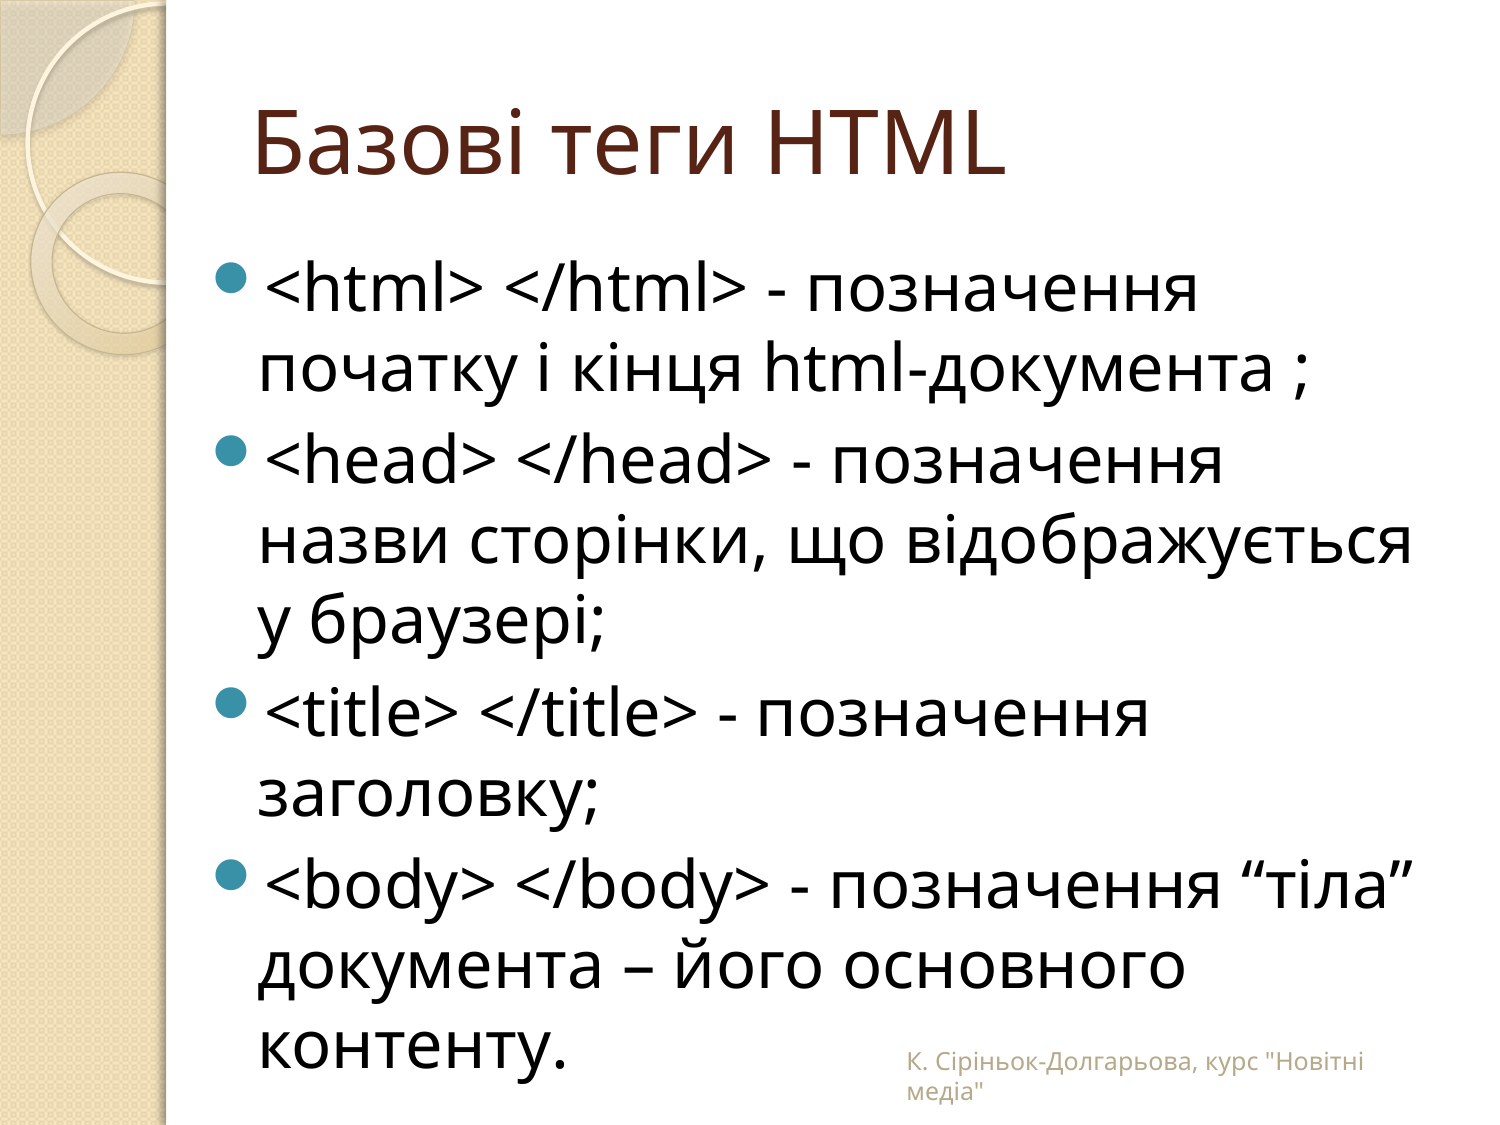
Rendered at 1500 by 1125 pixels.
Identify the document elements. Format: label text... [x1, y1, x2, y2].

footer К. Сіріньок-Долгарьова, курс "Новітні медіа" [891, 1034, 1413, 1113]
list <html> </html> - позначення початку і кінця html-документа ; <head> </head> - позначення назви сторінки, що відображується у браузері; <title> </title> - позначення заголовку; <body> </body> - позначення “тіла” документа – його основного контенту. [183, 237, 1466, 1025]
title Базові теги HTML [235, 45, 1466, 233]
